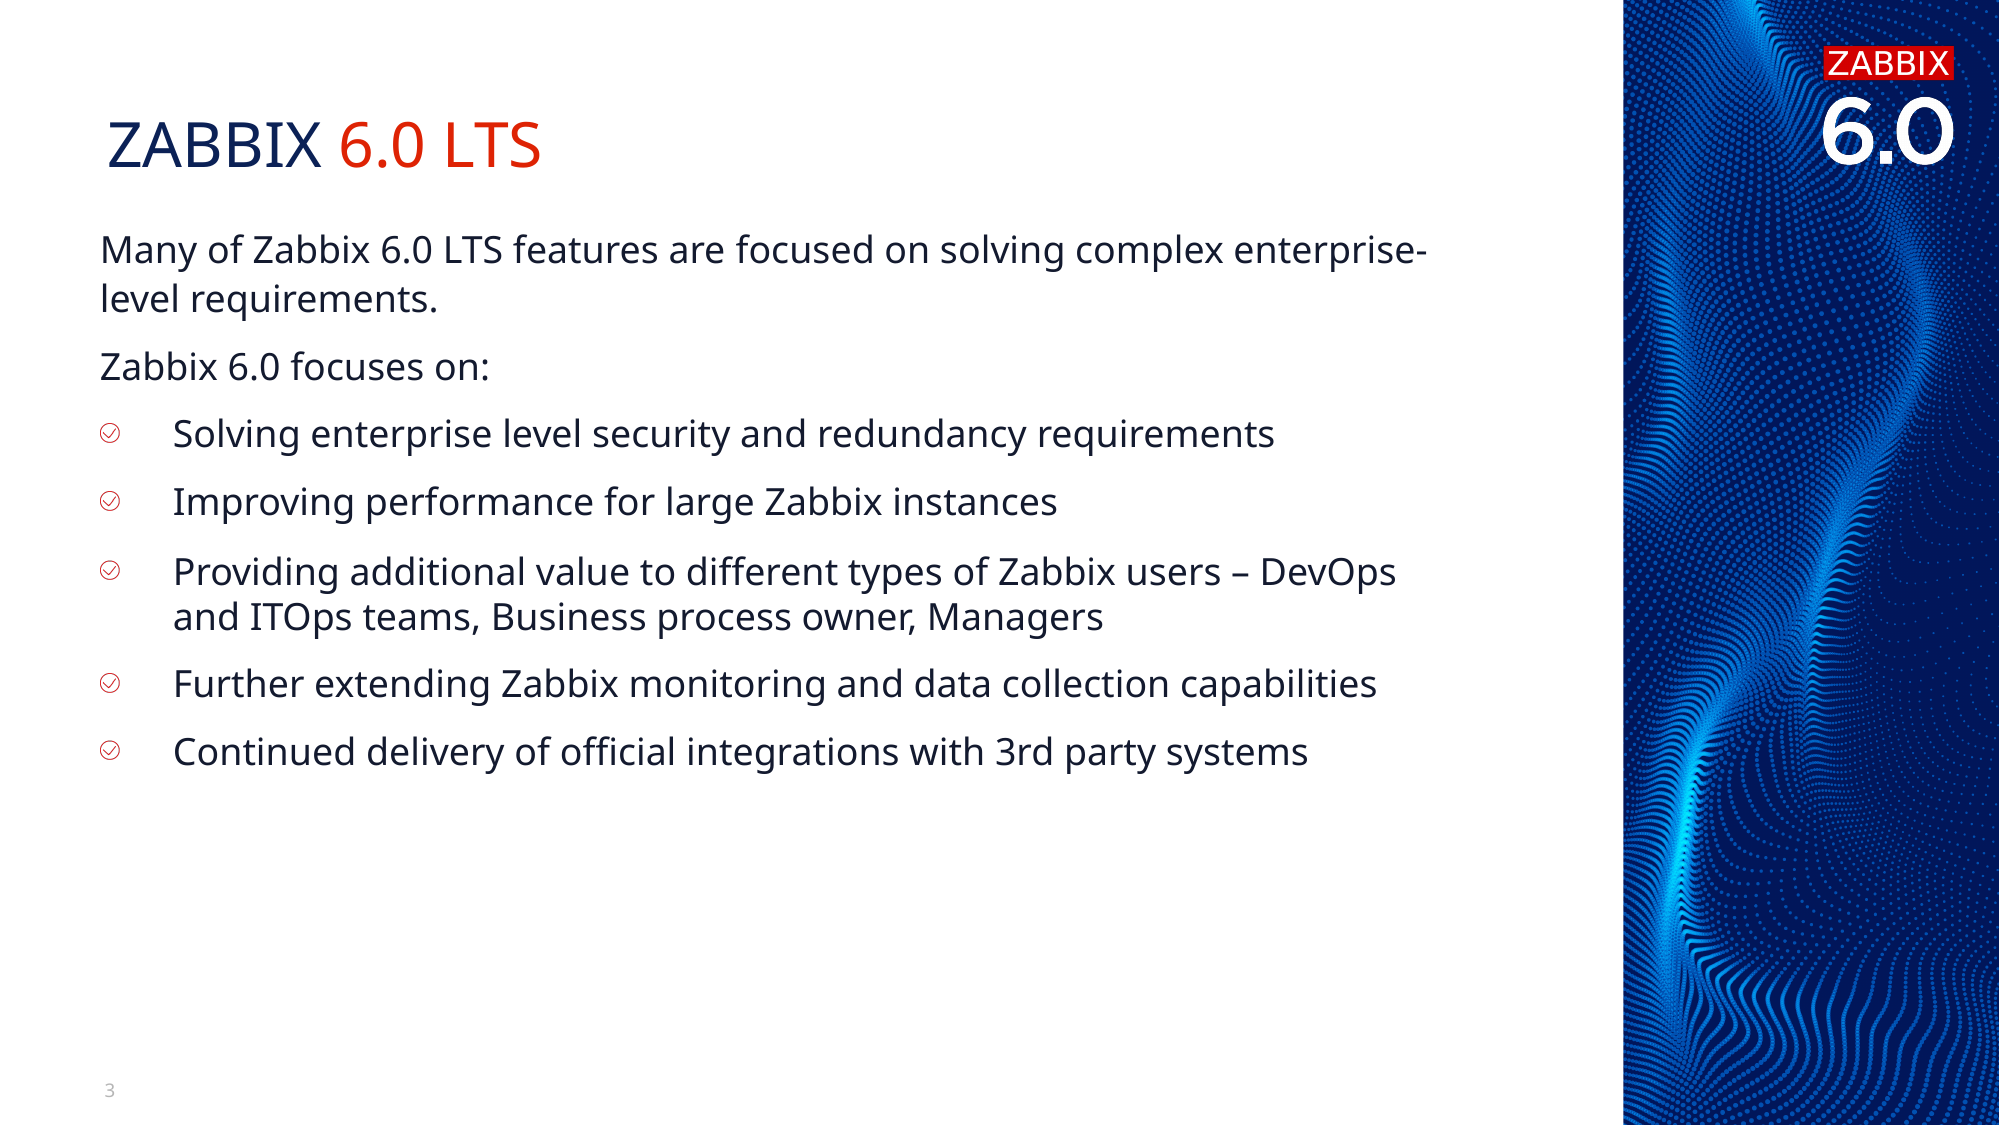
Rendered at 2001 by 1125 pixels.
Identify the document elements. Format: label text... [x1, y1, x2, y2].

picture [99, 740, 120, 760]
picture [99, 672, 120, 693]
list Many of Zabbix 6.0 LTS features are focused on solving complex enterprise-level requirements. Zabbix 6.0 focuses on: Solving enterprise level security and redundancy requirements Improving performance for large Zabbix instances Providing additional value to different types of Zabbix users – DevOps and ITOps teams, Business process owner, Managers Further extending Zabbix monitoring and data collection capabilities Continued delivery of official integrations with 3rd party systems [99, 220, 1454, 1062]
picture [99, 422, 120, 443]
picture [99, 490, 120, 511]
picture [99, 560, 120, 580]
title Zabbix 6.0 LTS [99, 93, 1901, 201]
slide_number 3 [99, 1072, 123, 1111]
picture [1623, 1, 1999, 1125]
